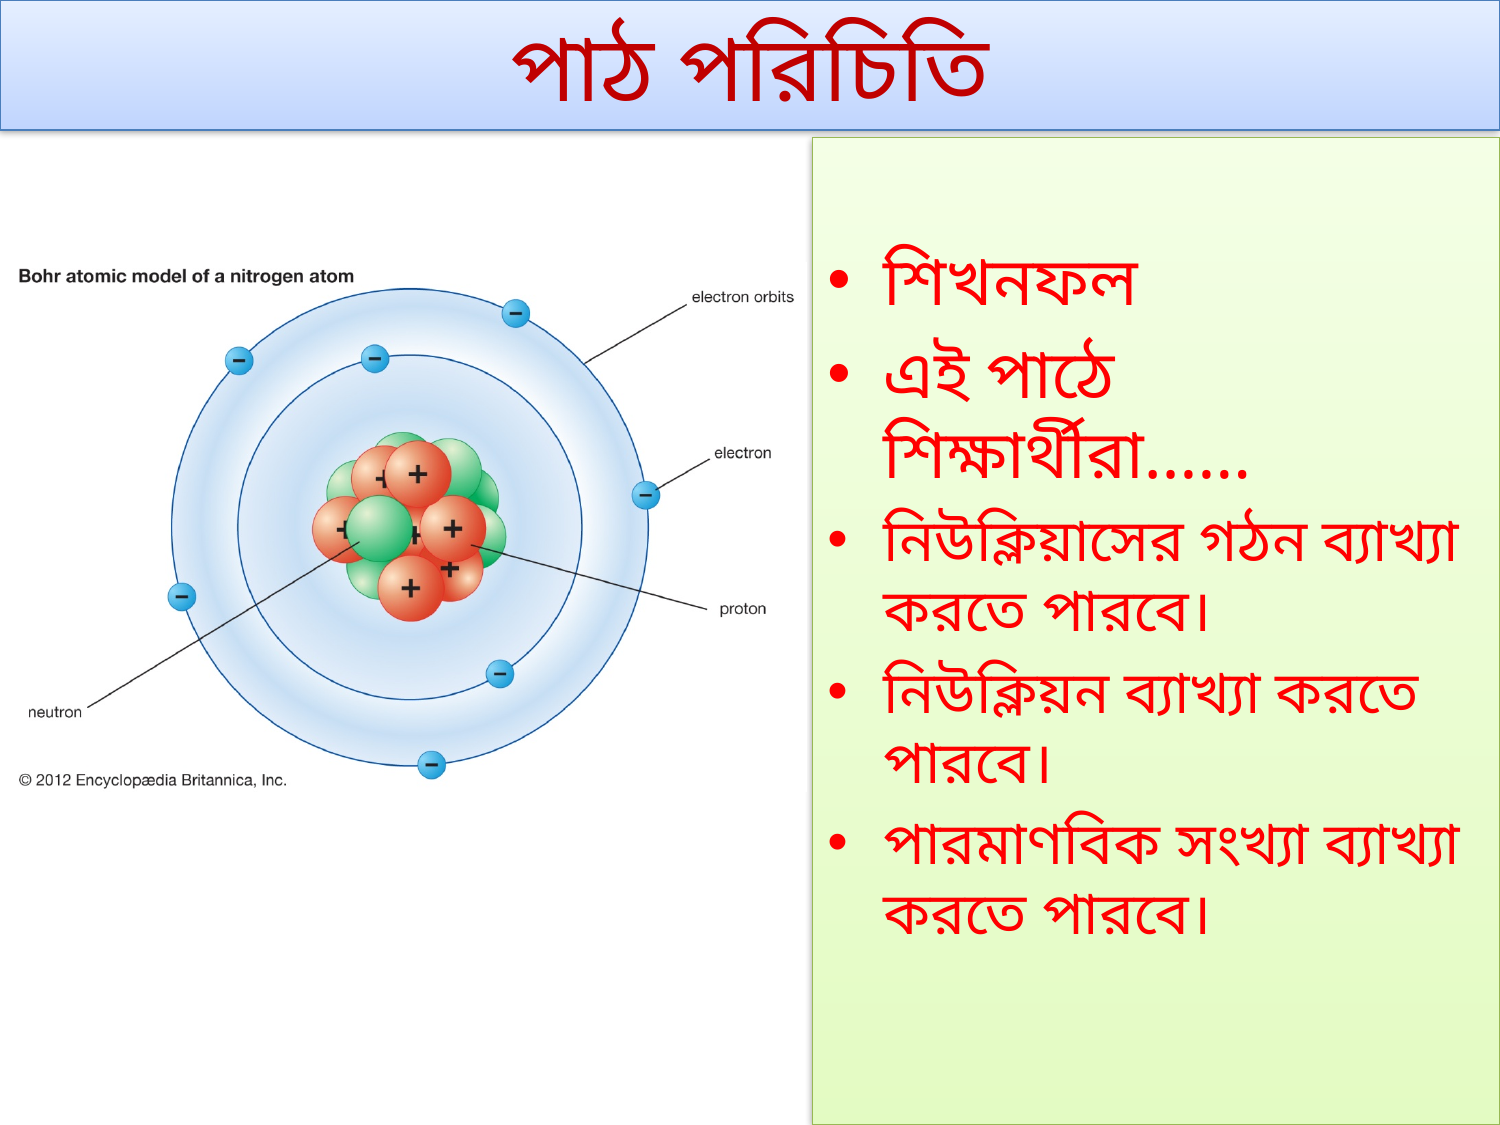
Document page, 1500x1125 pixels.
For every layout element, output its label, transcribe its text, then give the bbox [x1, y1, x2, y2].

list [12, 262, 807, 792]
list শিখনফল এই পাঠে শিক্ষার্থীরা…… নিউক্লিয়াসের গঠন ব্যাখ্যা করতে পারবে। নিউক্লিয়ন ব্যাখ্যা করতে পারবে। পারমাণবিক সংখ্যা ব্যাখ্যা করতে পারবে। [812, 137, 1500, 1125]
title পাঠ পরিচিতি [0, 0, 1500, 131]
